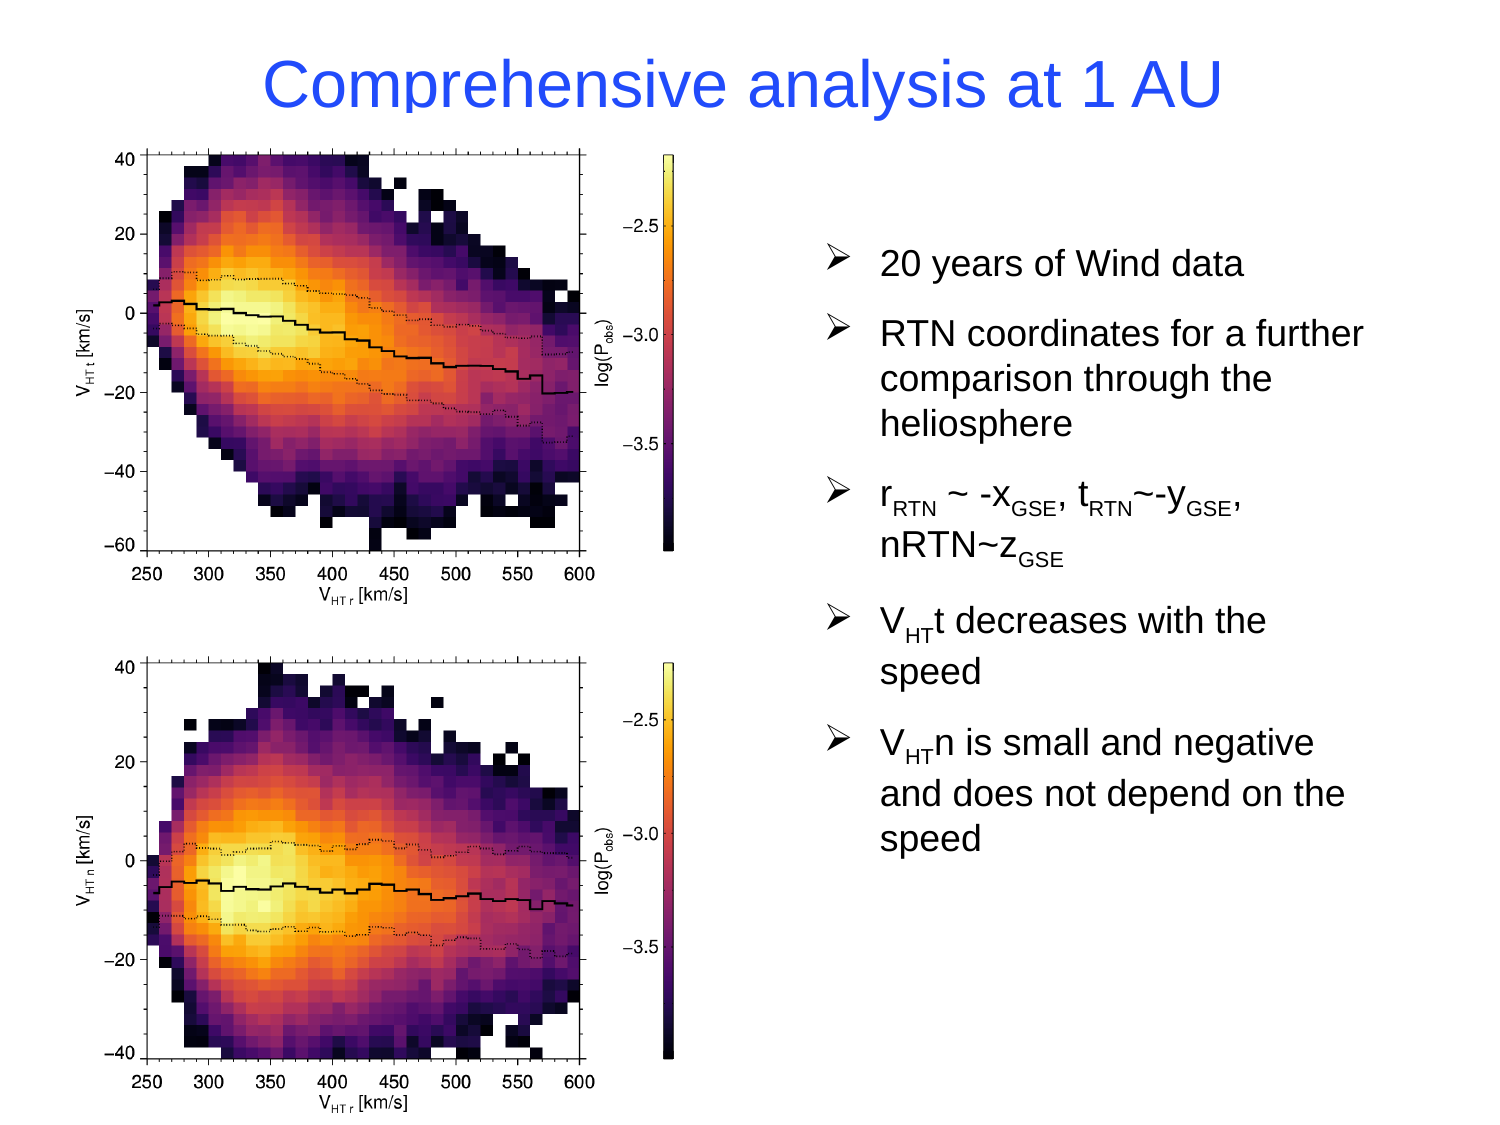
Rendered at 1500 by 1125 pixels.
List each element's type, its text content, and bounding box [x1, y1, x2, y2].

picture [52, 621, 678, 1122]
picture [52, 113, 678, 614]
text_box 20 years of Wind data RTN coordinates for a further comparison through the heliosphere rRTN ~ -xGSE, tRTN~-yGSE, nRTN~zGSE VHTt decreases with the speed VHTn is small and negative and does not depend on the speed [809, 231, 1388, 988]
text_box Comprehensive analysis at 1 AU [35, 24, 1453, 138]
